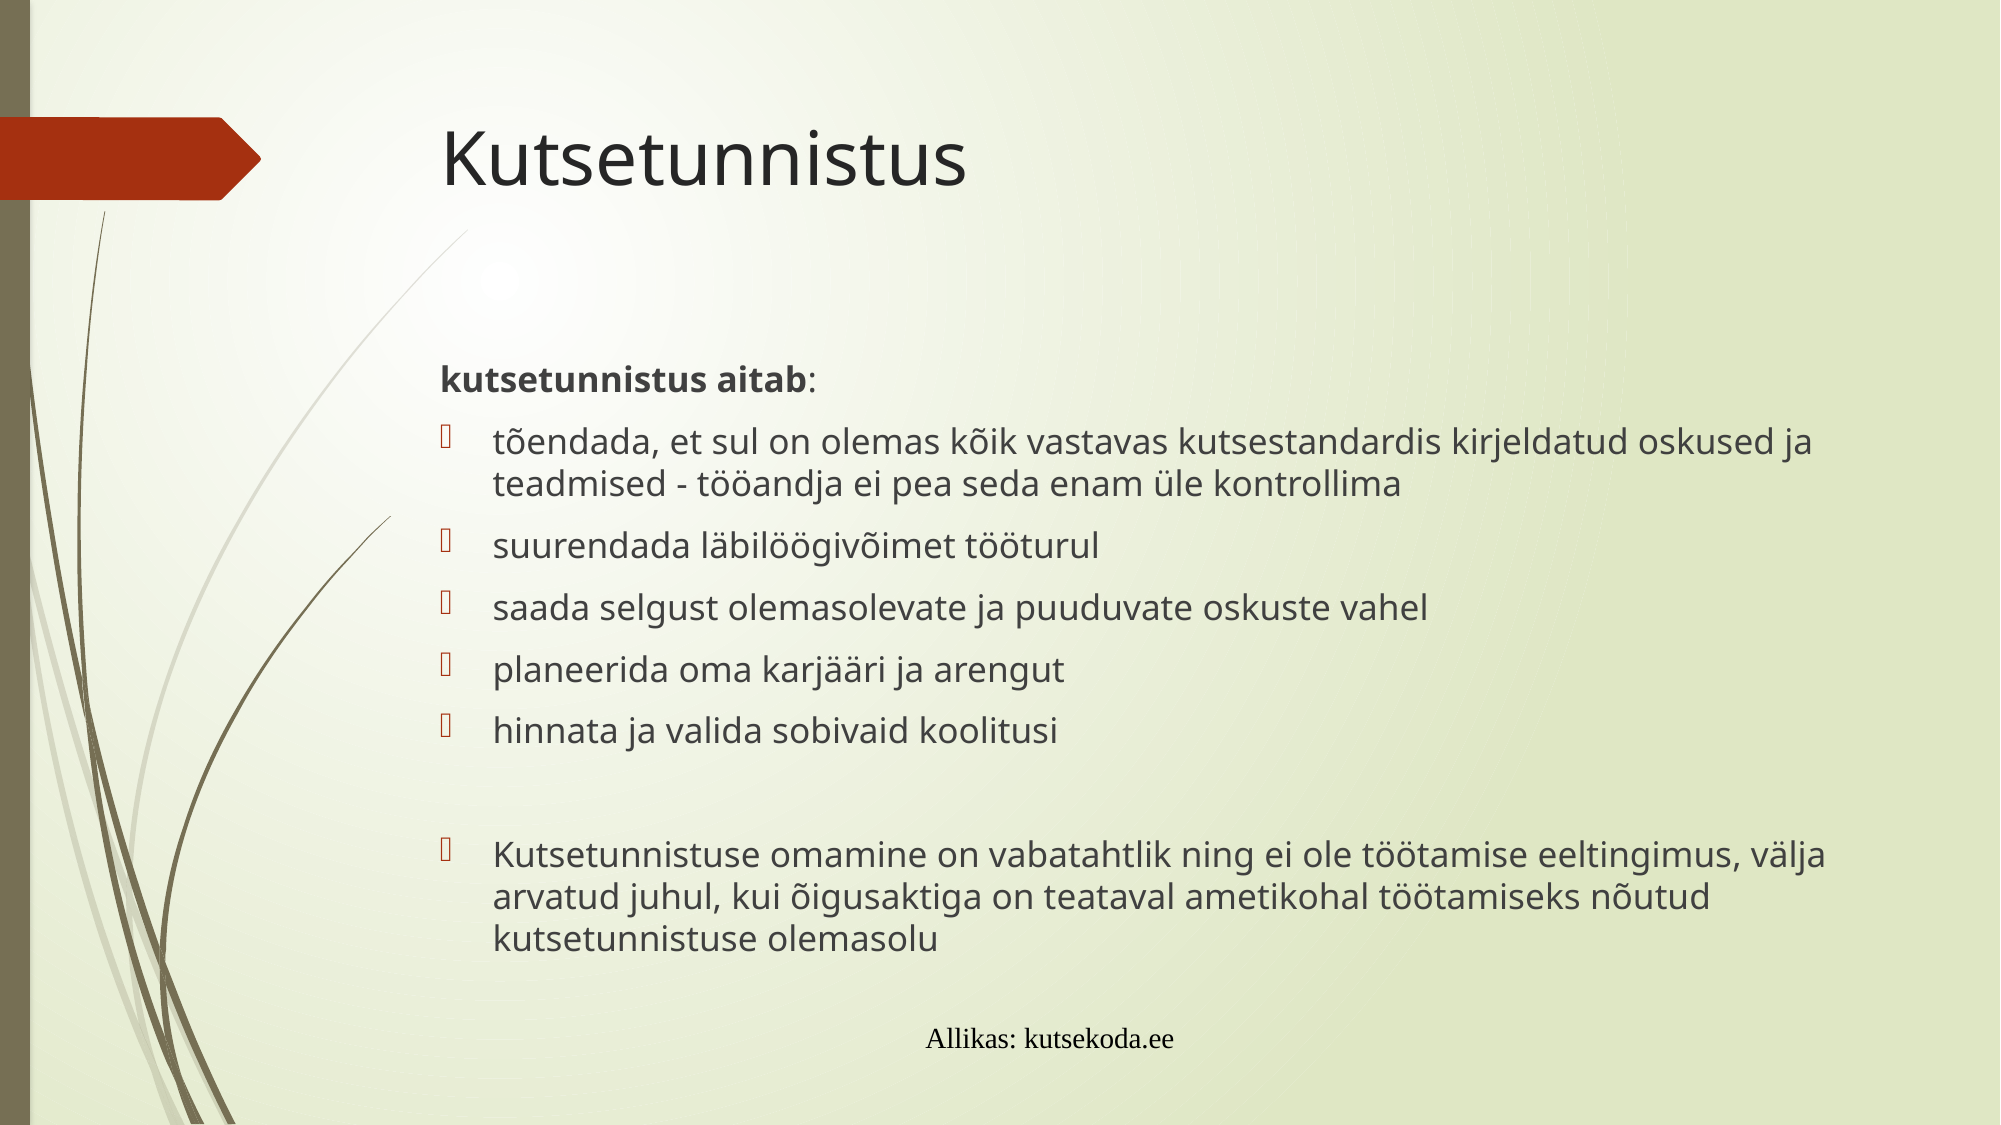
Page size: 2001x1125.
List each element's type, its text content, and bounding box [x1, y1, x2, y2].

footer Allikas: kutsekoda.ee [424, 1006, 1675, 1067]
list kutsetunnistus aitab: tõendada, et sul on olemas kõik vastavas kutsestandardis kirjeldatud oskused ja teadmised - tööandja ei pea seda enam üle kontrollima suurendada läbilöögivõimet tööturul saada selgust olemasolevate ja puuduvate oskuste vahel planeerida oma karjääri ja arengut hinnata ja valida sobivaid koolitusi Kutsetunnistuse omamine on vabatahtlik ning ei ole töötamise eeltingimus, välja arvatud juhul, kui õigusaktiga on teataval ametikohal töötamiseks nõutud kutsetunnistuse olemasolu [424, 350, 1888, 970]
title Kutsetunnistus [425, 102, 1888, 313]
